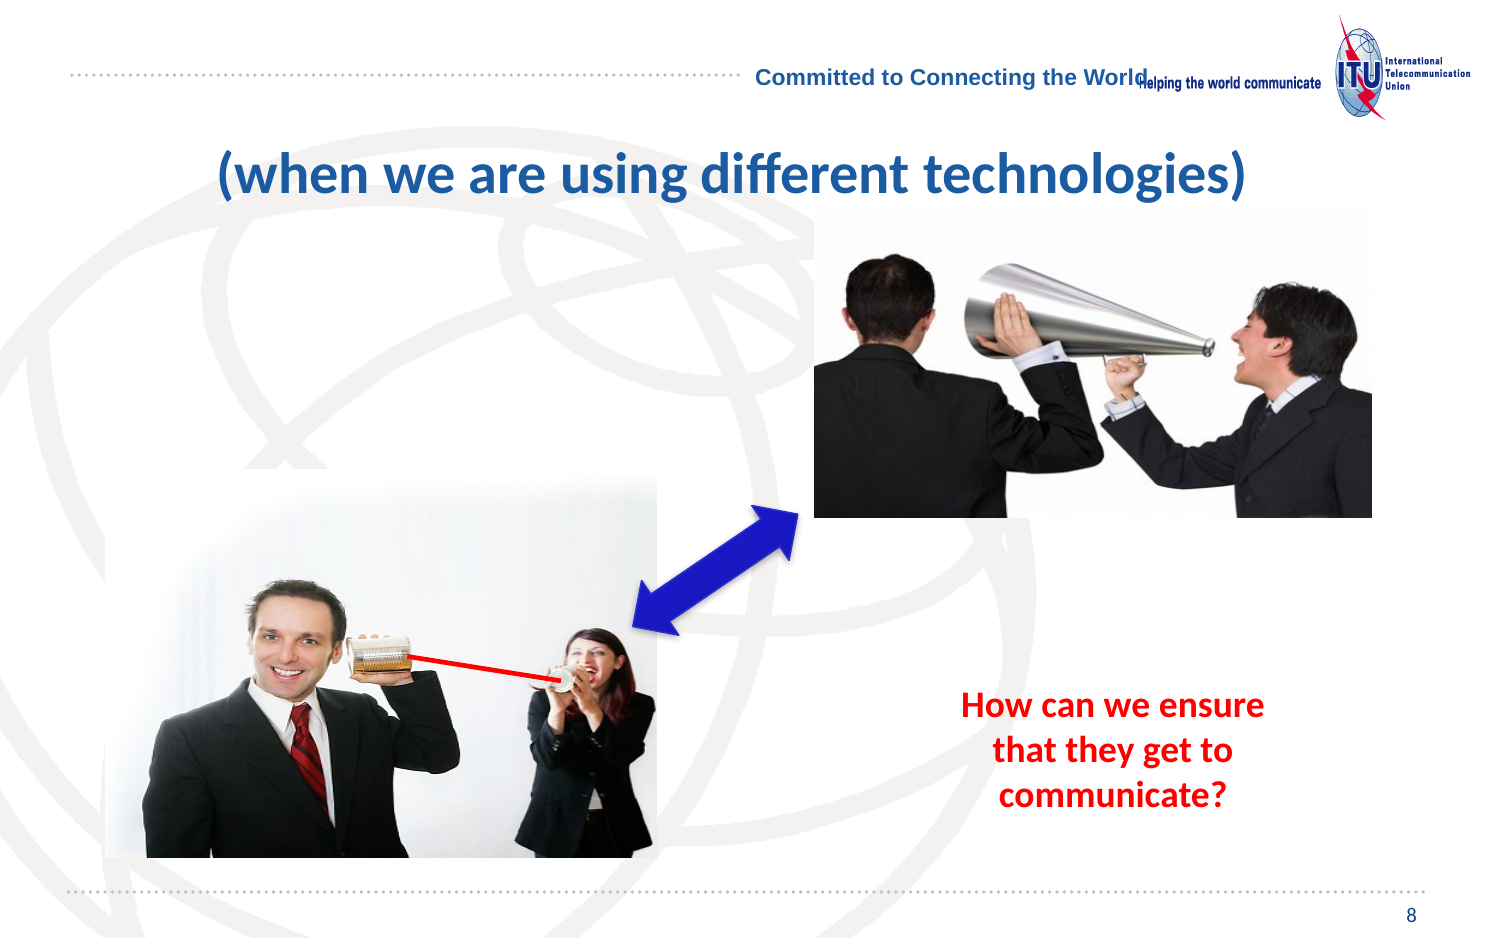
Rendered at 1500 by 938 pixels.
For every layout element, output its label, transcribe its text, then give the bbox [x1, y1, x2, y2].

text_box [105, 469, 657, 858]
text_box [661, 504, 799, 637]
picture [0, 110, 1372, 938]
text_box How can we ensure that they get to communicate? [925, 672, 1301, 823]
slide_number 8 [1390, 894, 1432, 935]
title (when we are using different technologies) [23, 126, 1442, 213]
